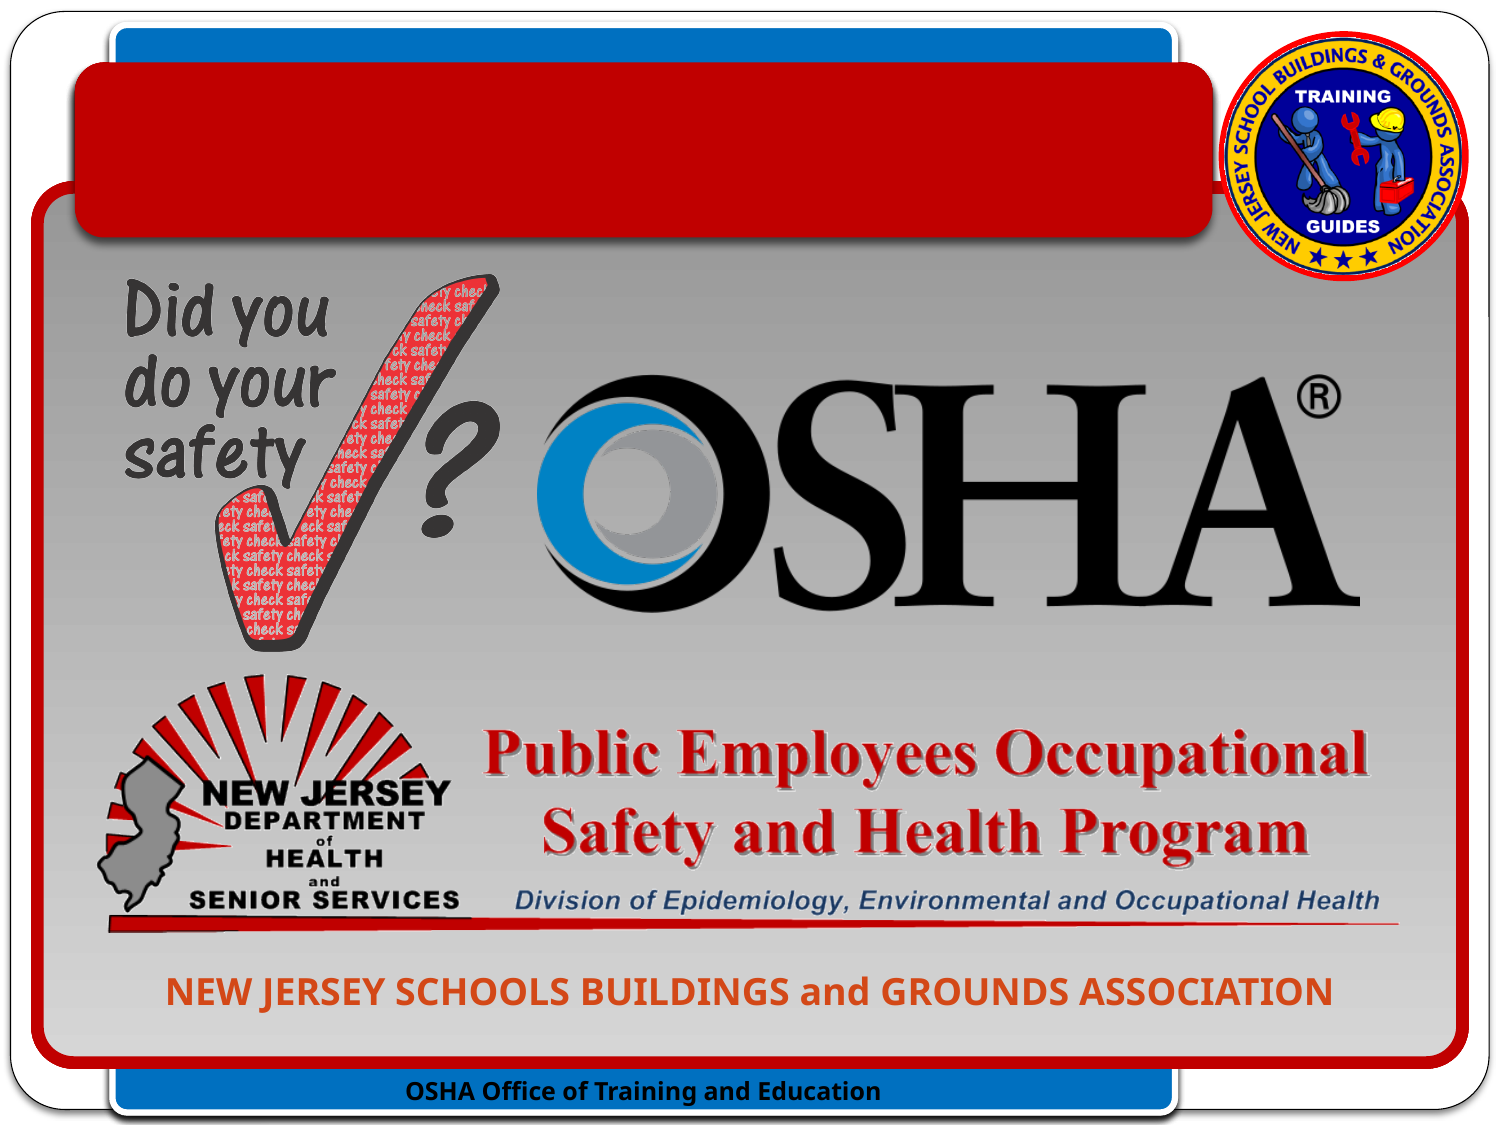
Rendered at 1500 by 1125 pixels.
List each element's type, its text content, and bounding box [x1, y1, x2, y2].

text_box THANK YOU [87, 49, 1200, 245]
text_box NEW JERSEY SCHOOLS BUILDINGS and GROUNDS ASSOCIATION [37, 950, 1463, 1031]
picture [537, 374, 1360, 613]
picture [96, 674, 1401, 934]
picture [124, 274, 501, 652]
picture [1224, 37, 1462, 275]
